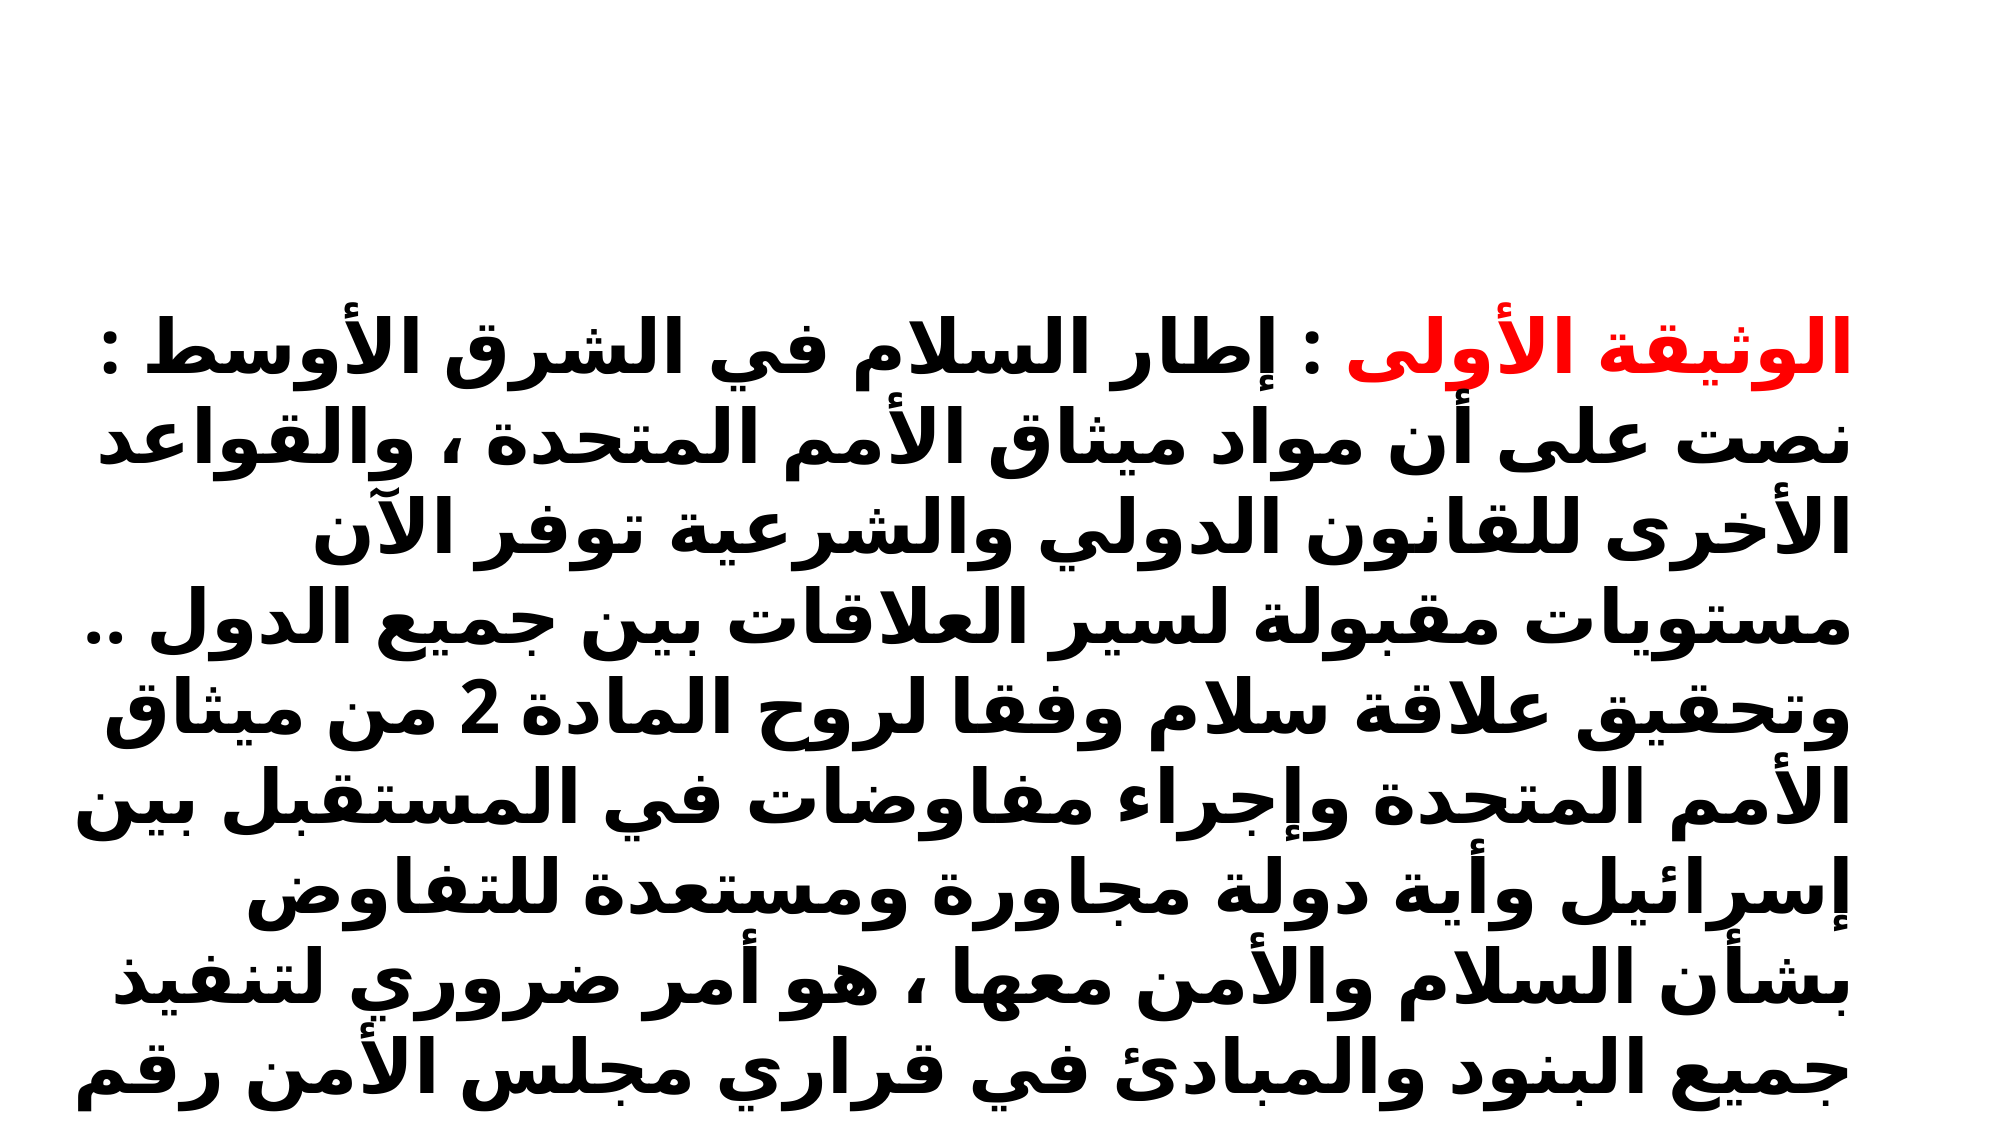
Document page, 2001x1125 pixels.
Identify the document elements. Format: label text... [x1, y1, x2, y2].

text_box الوثيقة الأولى : إطار السلام في الشرق الأوسط : نصت على أن مواد ميثاق الأمم المتحدة ، والقواعد الأخرى للقانون الدولي والشرعية توفر الآن مستويات مقبولة لسير العلاقات بين جميع الدول .. وتحقيق علاقة سلام وفقا لروح المادة 2 من ميثاق الأمم المتحدة وإجراء مفاوضات في المستقبل بين إسرائيل وأية دولة مجاورة ومستعدة للتفاوض بشأن السلام والأمن معها ، هو أمر ضروري لتنفيذ جميع البنود والمبادئ في قراري مجلس الأمن رقم 242 ، 338 . [31, 290, 1871, 1125]
